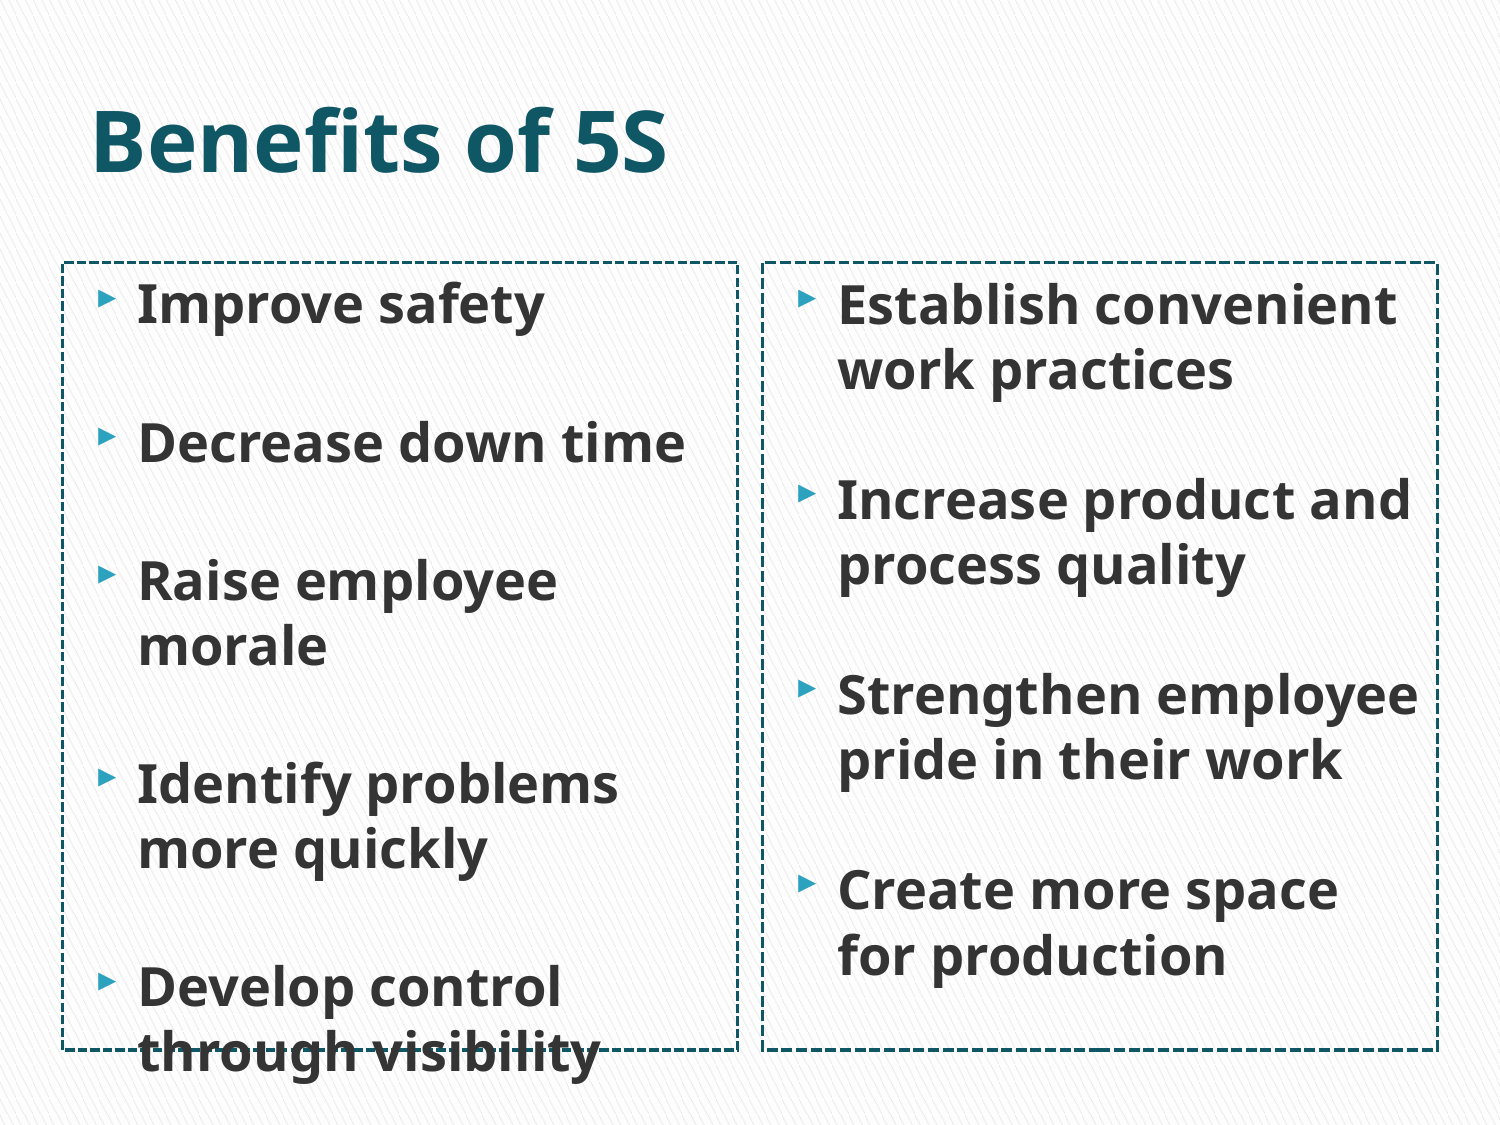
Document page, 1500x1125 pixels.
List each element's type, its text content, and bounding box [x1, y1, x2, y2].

list Improve safety Decrease down time Raise employee morale Identify problems more quickly Develop control through visibility [62, 262, 738, 1050]
title Benefits of 5S [75, 44, 1425, 233]
list Establish convenient work practices Increase product and process quality Strengthen employee pride in their work Create more space for production [762, 262, 1438, 1050]
